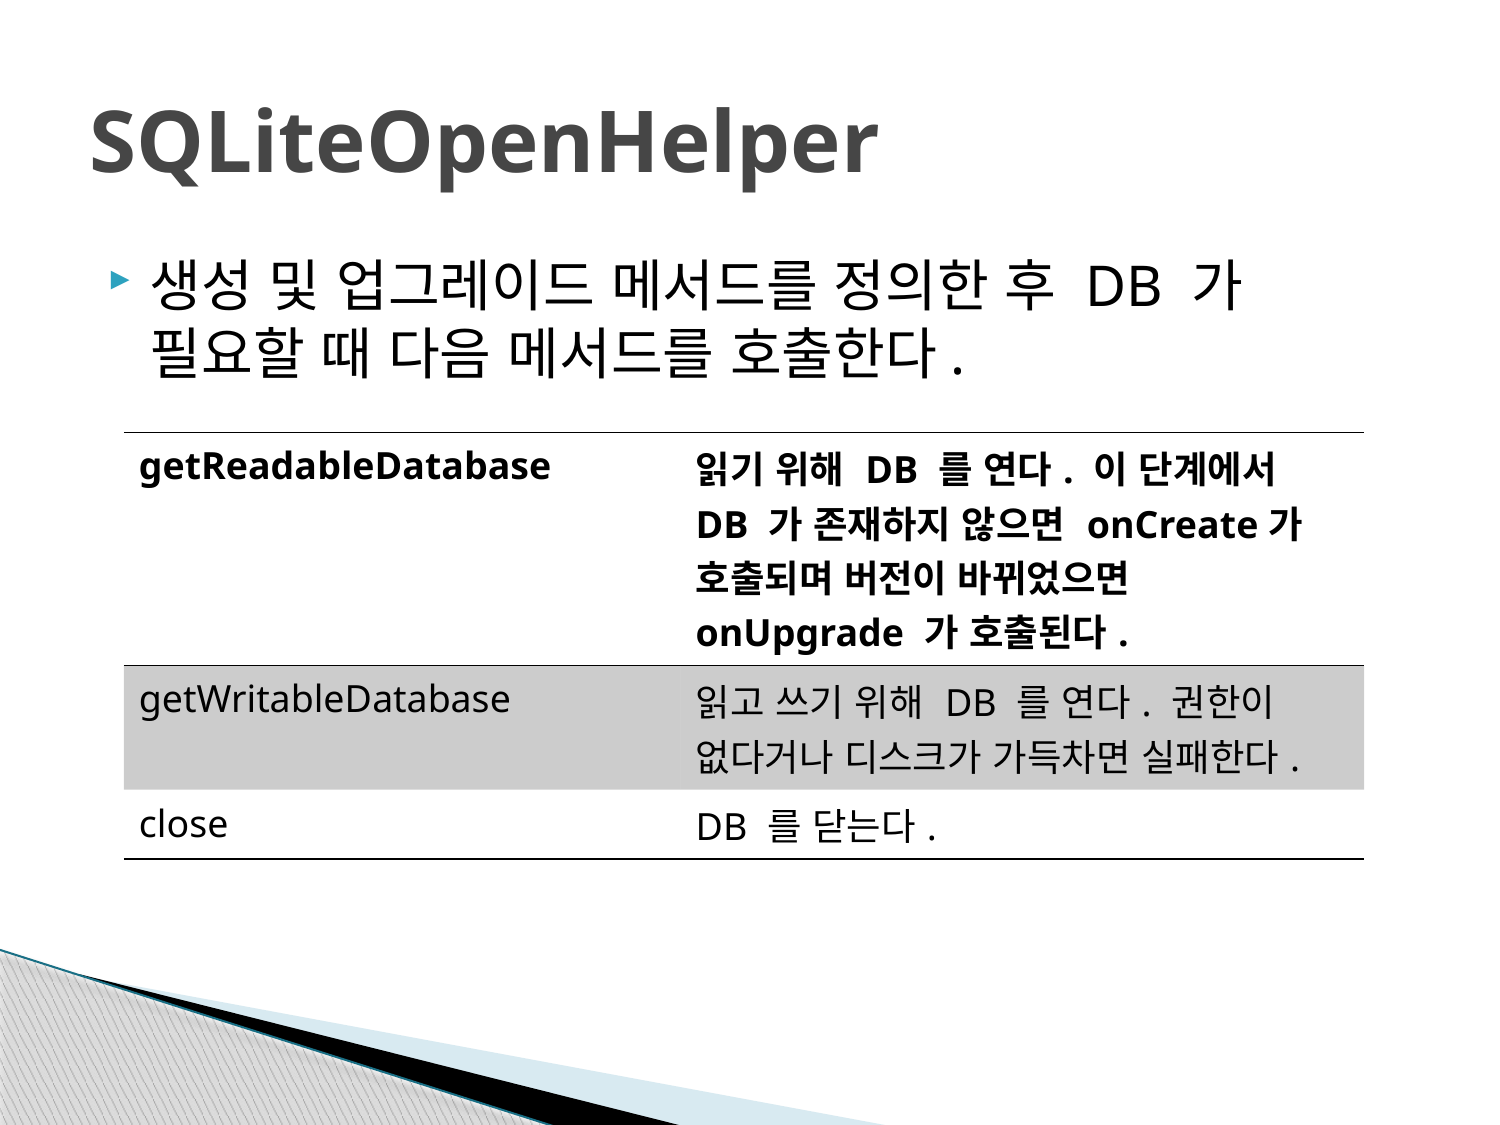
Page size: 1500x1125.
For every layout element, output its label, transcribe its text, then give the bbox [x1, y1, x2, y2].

table_header 읽기 위해 DB 를 연다. 이 단계에서 DB 가 존재하지 않으면 onCreate가 호출되며 버전이 바뀌었으면 onUpgrade 가 호출된다. [681, 433, 1364, 665]
list 생성 및 업그레이드 메서드를 정의한 후 DB 가 필요할 때 다음 메서드를 호출한다. [75, 243, 1425, 986]
table_cell 읽고 쓰기 위해 DB 를 연다. 권한이 없다거나 디스크가 가득차면 실패한다. [681, 666, 1364, 790]
table_cell getWritableDatabase [124, 666, 681, 790]
table_cell DB 를 닫는다. [681, 790, 1364, 858]
table_cell close [124, 790, 681, 858]
table_header getReadableDatabase [124, 433, 681, 665]
title SQLiteOpenHelper [75, 45, 1425, 233]
